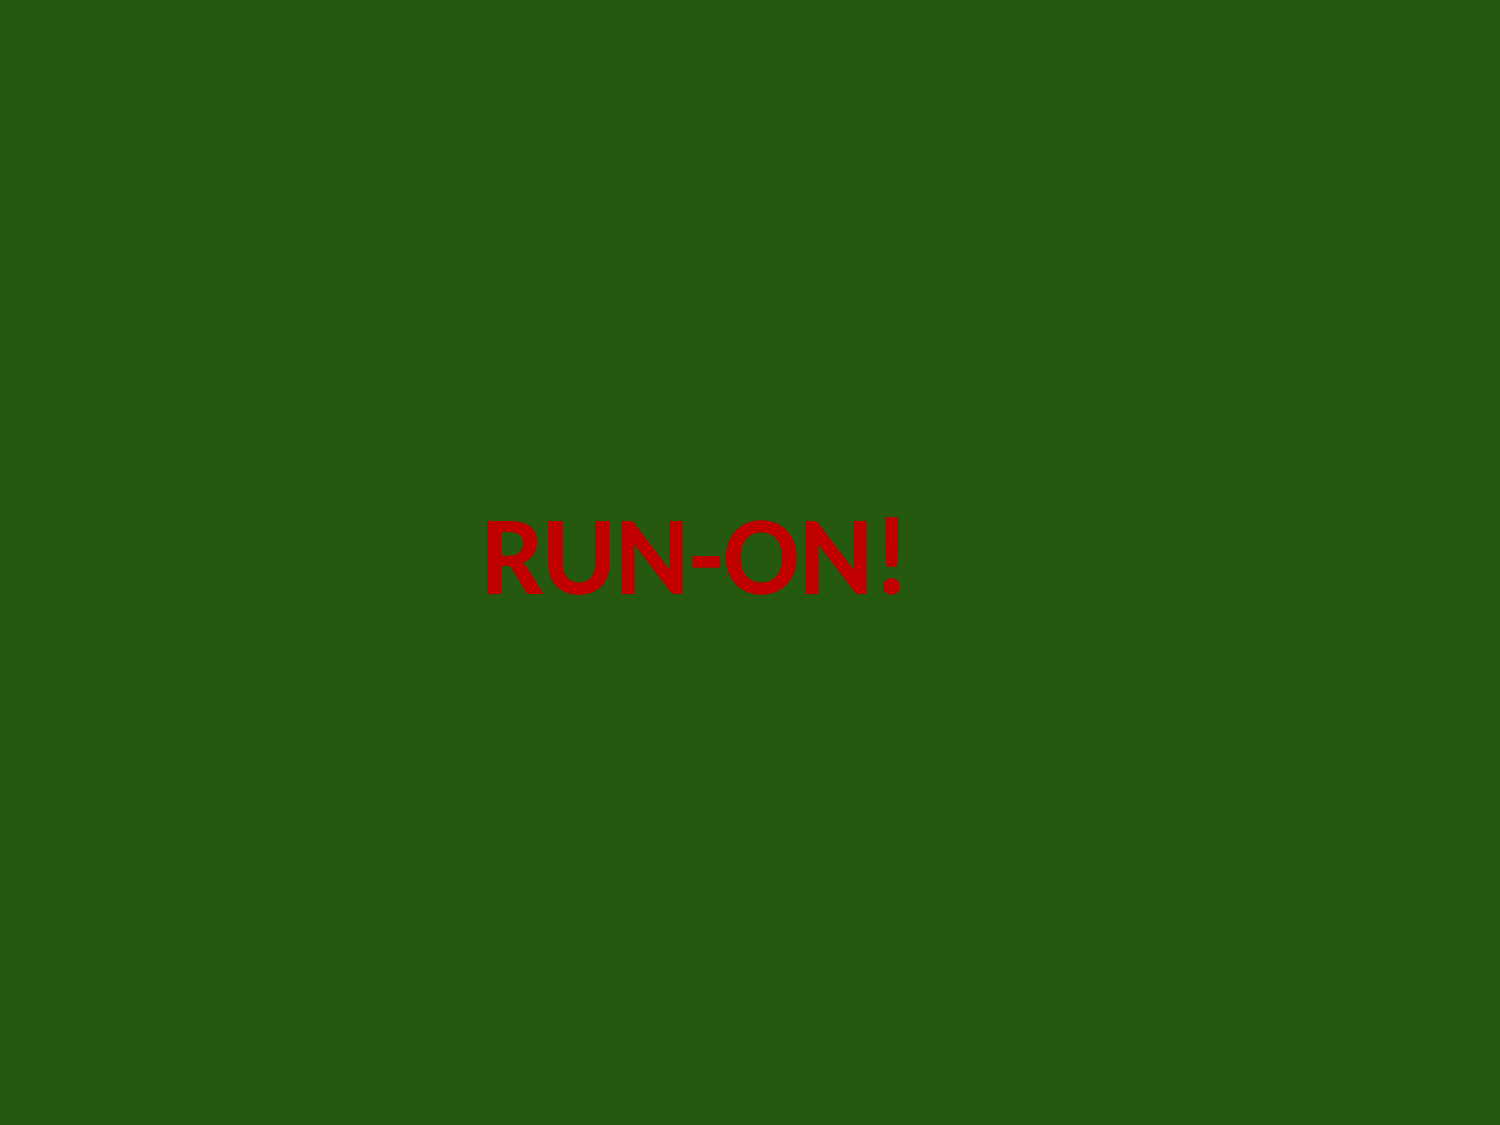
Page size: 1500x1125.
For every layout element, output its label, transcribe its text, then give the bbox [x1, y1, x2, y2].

text_box Run-on! [466, 474, 926, 625]
